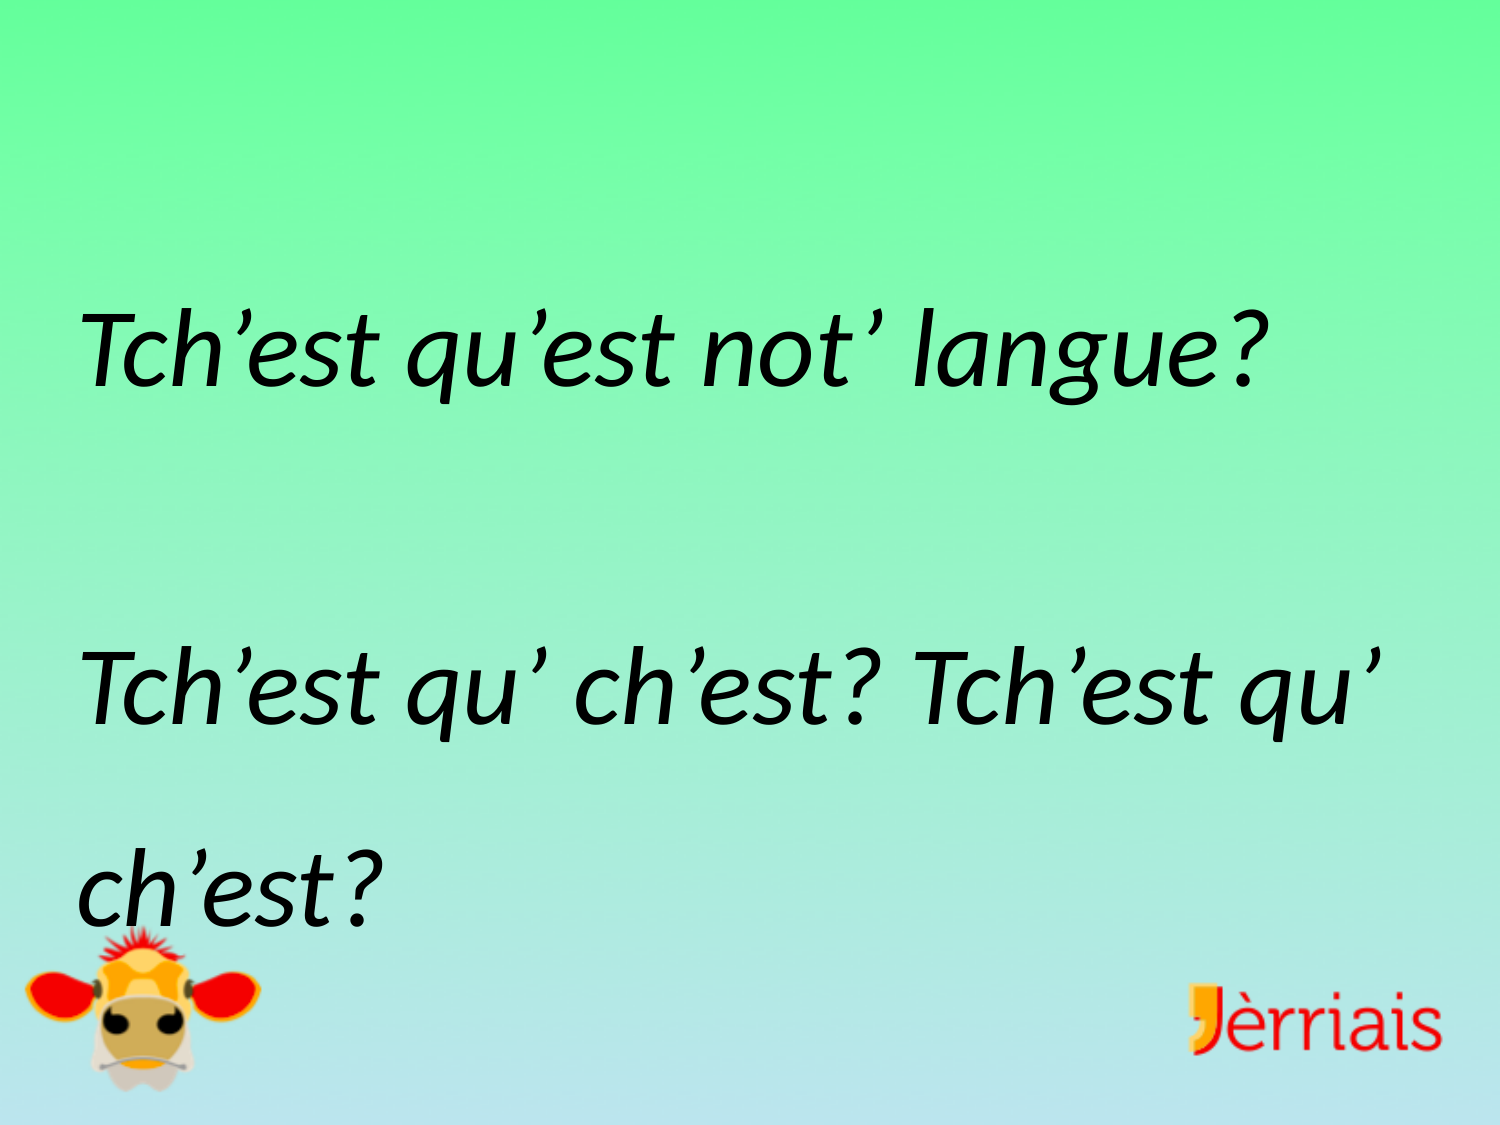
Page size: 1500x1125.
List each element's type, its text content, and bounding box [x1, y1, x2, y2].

text_box Tch’est qu’est not’ langue? Tch’est qu’ ch’est? Tch’est qu’ ch’est? [61, 199, 1439, 957]
picture [0, 0, 1500, 1125]
